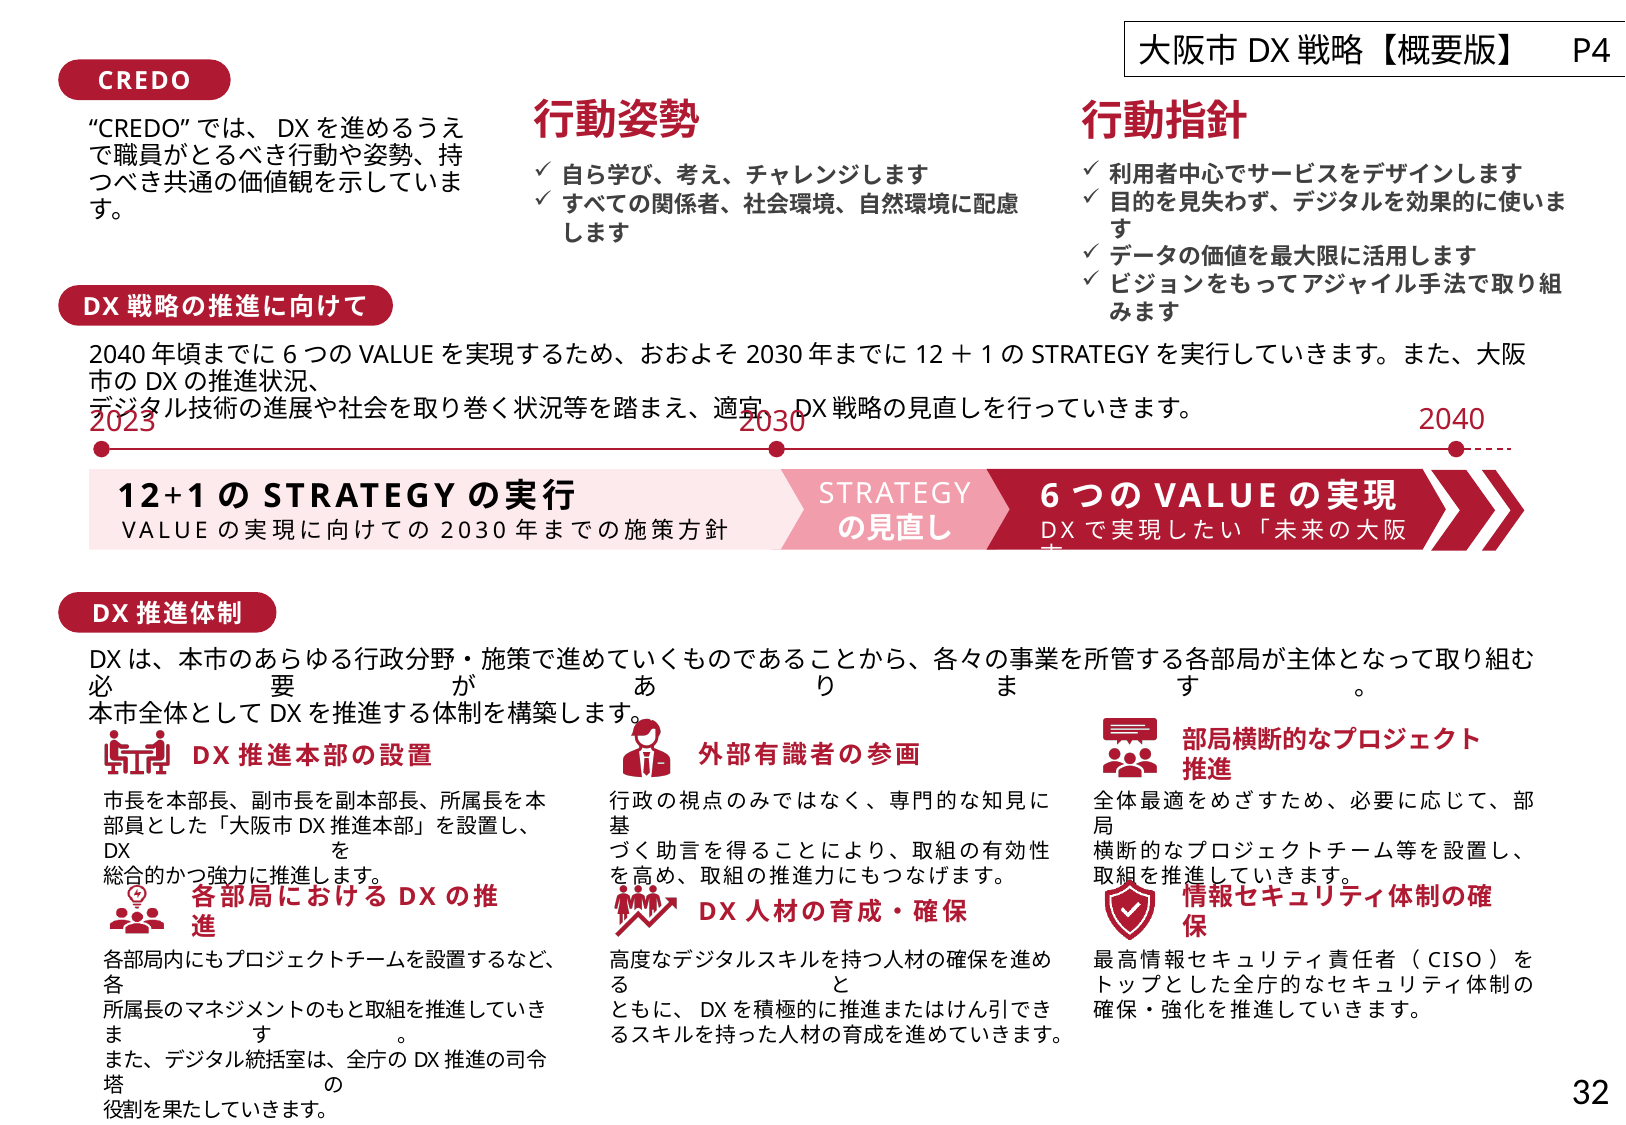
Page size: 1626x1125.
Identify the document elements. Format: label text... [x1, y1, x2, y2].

text_box 自ら学び、考え、チャレンジします すべての関係者、社会環境、自然環境に配慮します [517, 149, 1043, 274]
picture [610, 874, 682, 946]
text_box 市長を本部長、副市長を副本部長、所属長を本部員とした「大阪市DX推進本部」を設置し、DXを 総合的かつ強力に推進します。 [86, 778, 563, 864]
picture [101, 878, 173, 941]
text_box 利用者中心でサービスをデザインします 目的を見失わず、デジタルを効果的に使います データの価値を最大限に活用します ビジョンをもってアジャイル手法で取り組みます [1065, 150, 1572, 275]
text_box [88, 404, 1496, 441]
text_box DX戦略の推進に向けて [56, 283, 395, 328]
text_box DX人材の育成・確保 [681, 870, 1025, 937]
text_box 各部局におけるDXの推進 [175, 870, 519, 951]
text_box 最高情報セキュリティ責任者（CISO）をトップとした全庁的なセキュリティ体制の確保・強化を推進していきます。 [1077, 937, 1553, 1045]
picture [96, 711, 178, 793]
text_box 行政の視点のみではなく、専門的な知見に基 づく助言を得ることにより、取組の有効性を高め、取組の推進力にもつなげます。 [593, 778, 1069, 864]
text_box “CREDO”では、DXを進めるうえで職員がとるべき行動や姿勢、持つべき共通の価値観を示しています。 [74, 109, 493, 230]
text_box DXは、本市のあらゆる行政分野・施策で進めていくものであることから、各々の事業を所管する各部局が主体となって取り組む必要があります。 本市全体としてDXを推進する体制を構築します。 [74, 639, 1551, 700]
picture [1094, 711, 1166, 783]
text_box 行動姿勢 [517, 96, 872, 139]
text_box 2040年頃までに6つのVALUEを実現するため、おおよそ2030年までに12＋1のSTRATEGYを実行していきます。また、大阪市のDXの推進状況、 デジタル技術の進展や社会を取り巻く状況等を踏まえ、適宜、DX戦略の見直しを行っていきます。 [74, 334, 1551, 403]
text_box 行動指針 [1065, 97, 1421, 140]
text_box 各部局内にもプロジェクトチームを設置するなど、各 所属長のマネジメントのもと取組を推進していきます。 また、デジタル統括室は、全庁のDX推進の司令塔の 役割を果たしていきます。 [86, 937, 563, 1045]
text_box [88, 468, 1525, 551]
text_box 部局横断的なプロジェクト推進 [1168, 713, 1509, 778]
text_box CREDO [56, 58, 232, 102]
text_box 外部有識者の参画 [684, 713, 1025, 778]
picture [1094, 873, 1166, 945]
text_box DX推進体制 [56, 590, 278, 634]
text_box 高度なデジタルスキルを持つ人材の確保を進めると ともに、DXを積極的に推進またはけん引できるスキルを持った人材の育成を進めていきます。 [593, 937, 1069, 1045]
text_box 情報セキュリティ体制の確保 [1165, 870, 1509, 937]
text_box 全体最適をめざすため、必要に応じて、部局 横断的なプロジェクトチーム等を設置し、取組を推進していきます。 [1077, 778, 1553, 864]
text_box DX推進本部の設置 [180, 713, 519, 778]
text_box 32 [1543, 1059, 1625, 1125]
text_box 大阪市DX戦略【概要版】 P4 [1124, 21, 1625, 77]
picture [611, 711, 682, 783]
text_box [92, 440, 1528, 458]
